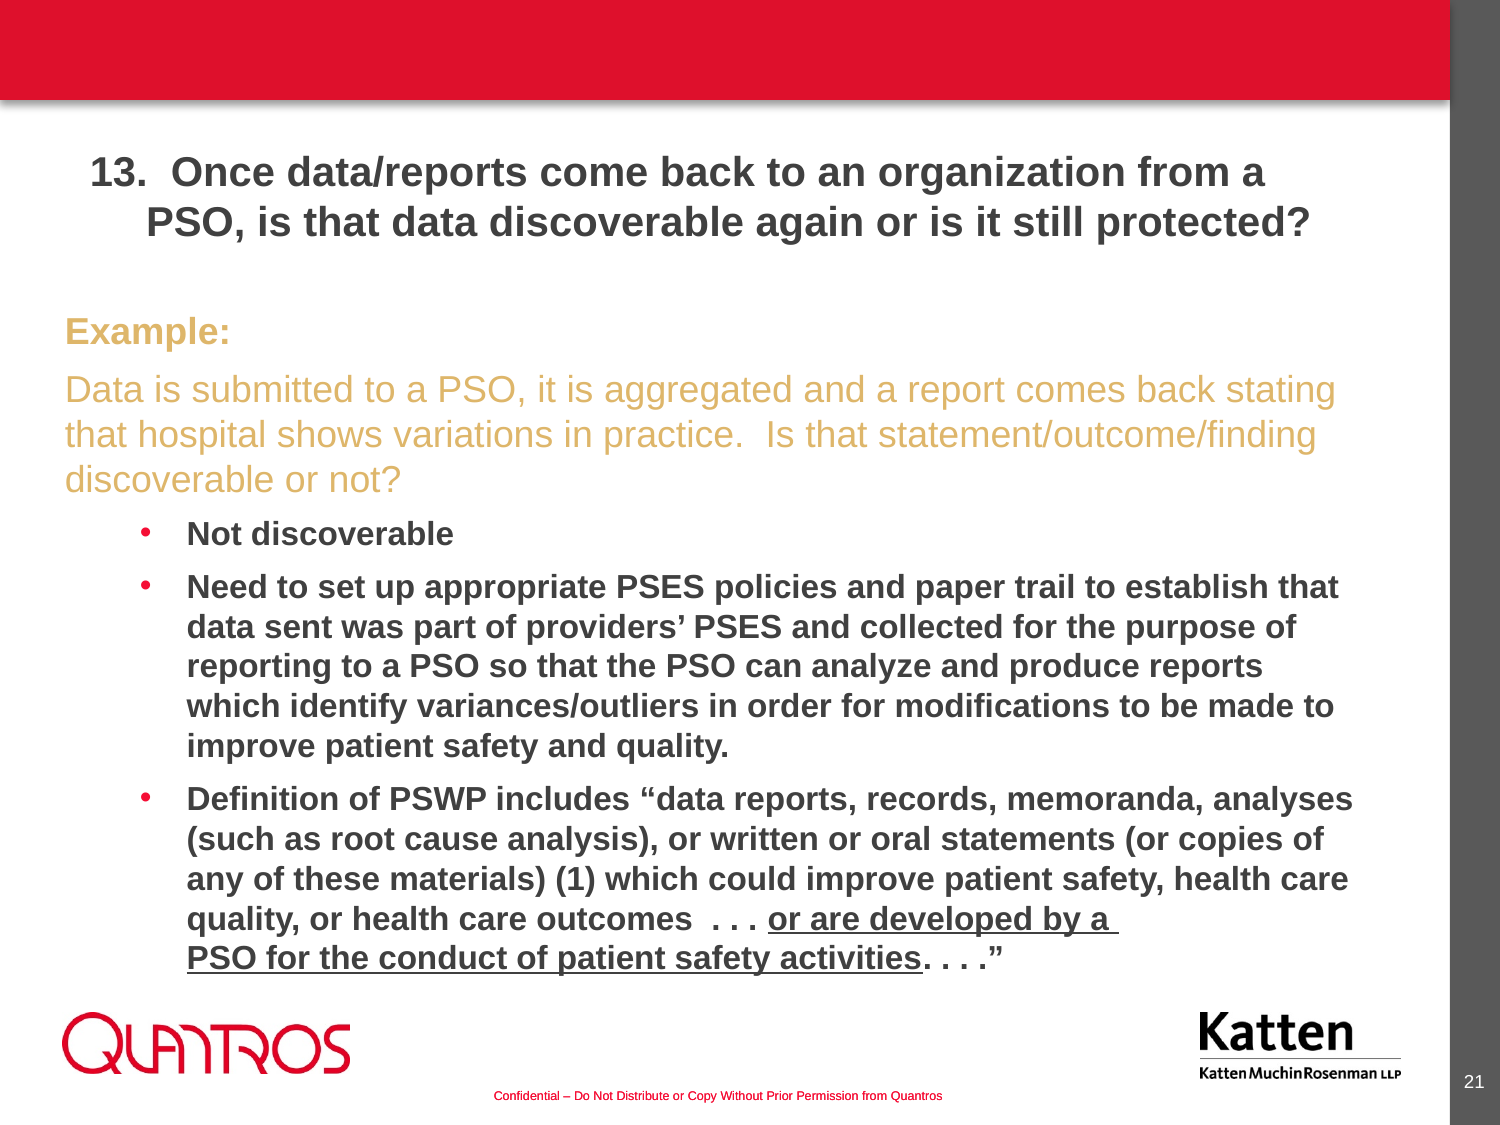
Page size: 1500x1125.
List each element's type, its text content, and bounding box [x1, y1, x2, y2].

slide_number 20 [1337, 1062, 1500, 1113]
list Example: Data is submitted to a PSO, it is aggregated and a report comes back stating that hospital shows variations in practice. Is that statement/outcome/finding discoverable or not? Not discoverable Need to set up appropriate PSES policies and paper trail to establish that data sent was part of providers’ PSES and collected for the purpose of reporting to a PSO so that the PSO can analyze and produce reports which identify variances/outliers in order for modifications to be made to improve patient safety and quality. Definition of PSWP includes “data reports, records, memoranda, analyses (such as root cause analysis), or written or oral statements (or copies of any of these materials) (1) which could improve patient safety, health care quality, or health care outcomes . . . or are developed by a PSO for the conduct of patient safety activities. . . .” [50, 299, 1375, 1125]
picture [1375, 1012, 1401, 1062]
list 13. Once data/reports come back to an organization from a PSO, is that data discoverable again or is it still protected? [75, 137, 1375, 263]
